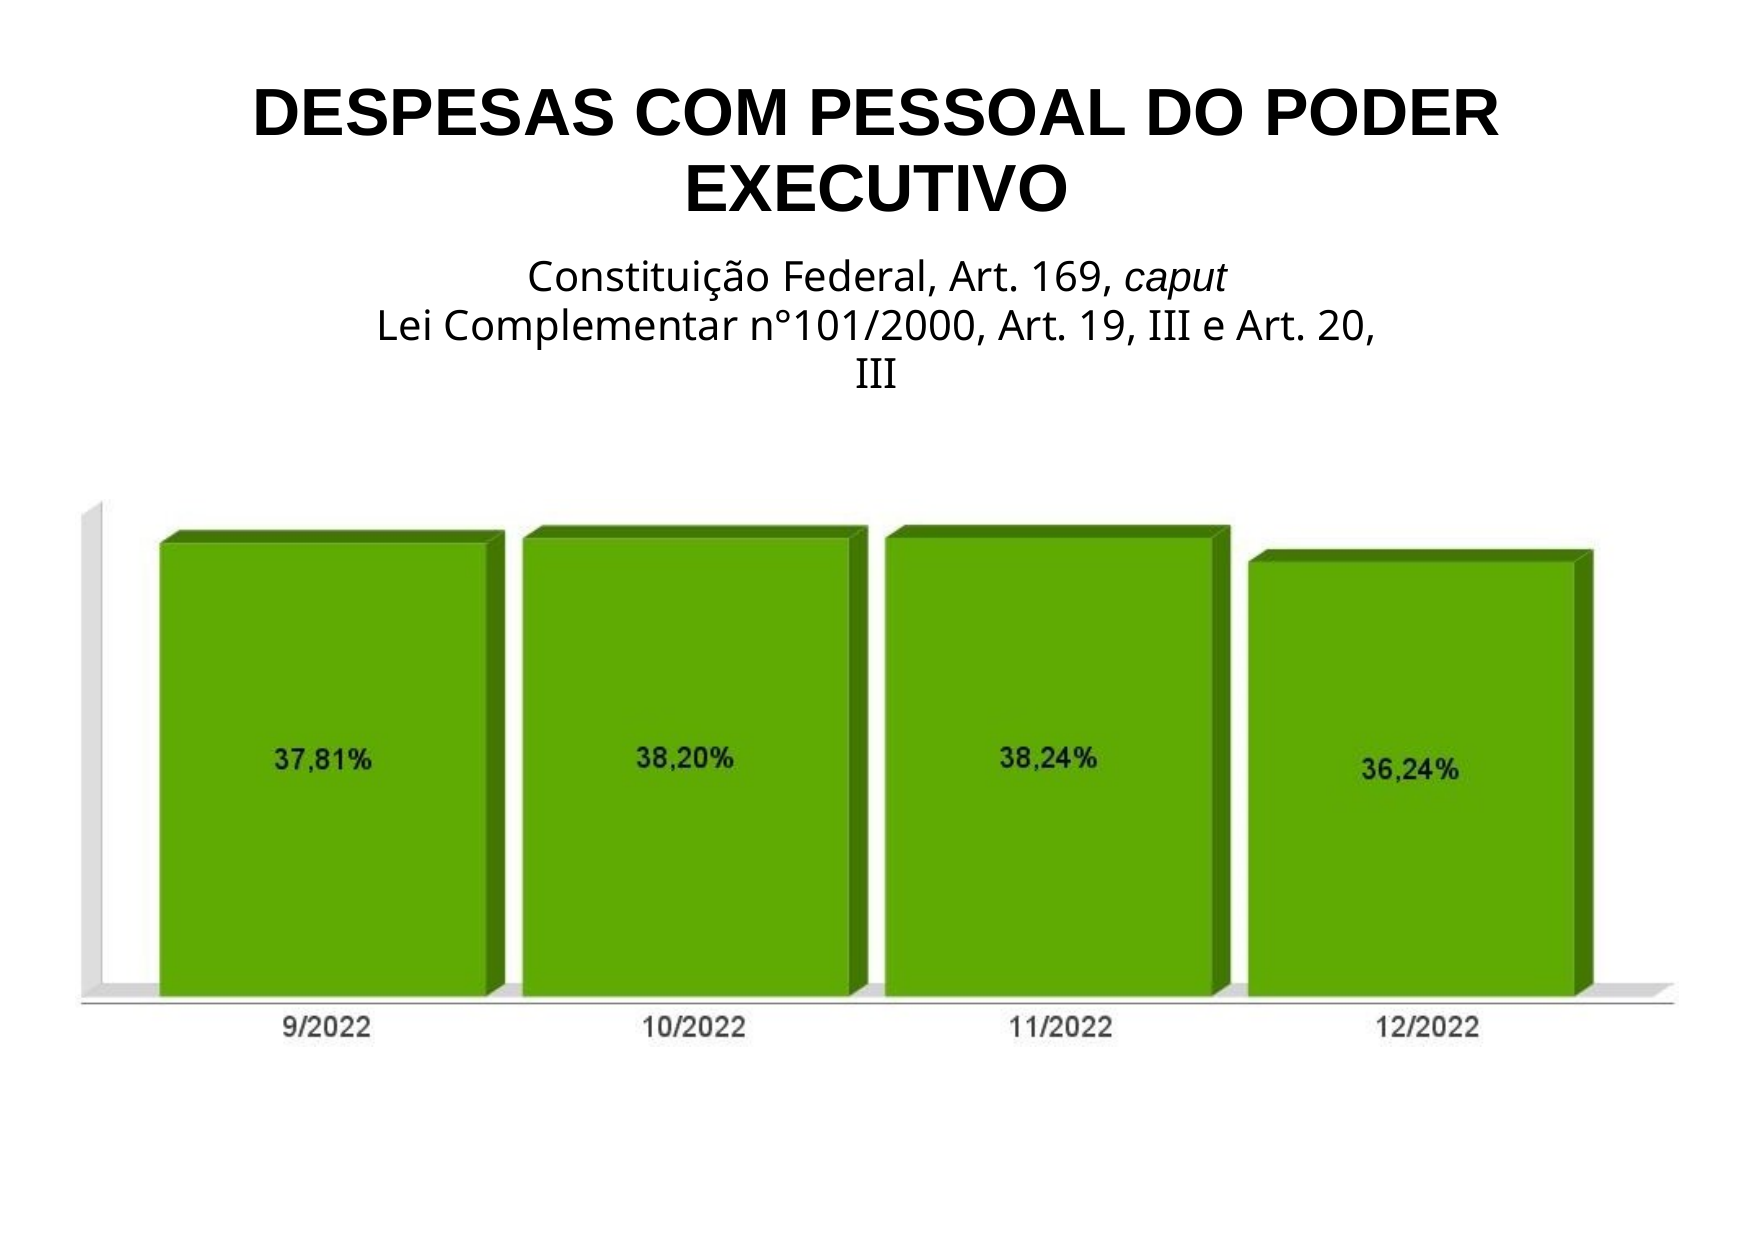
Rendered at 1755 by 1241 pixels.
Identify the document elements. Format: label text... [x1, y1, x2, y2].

picture [75, 499, 1679, 1048]
title DESPESAS COM PESSOAL DO PODER EXECUTIVO [61, 64, 1693, 280]
text_box Constituição Federal, Art. 169, caput Lei Complementar n°101/2000, Art. 19, III e Art. 20, III [376, 248, 1378, 398]
